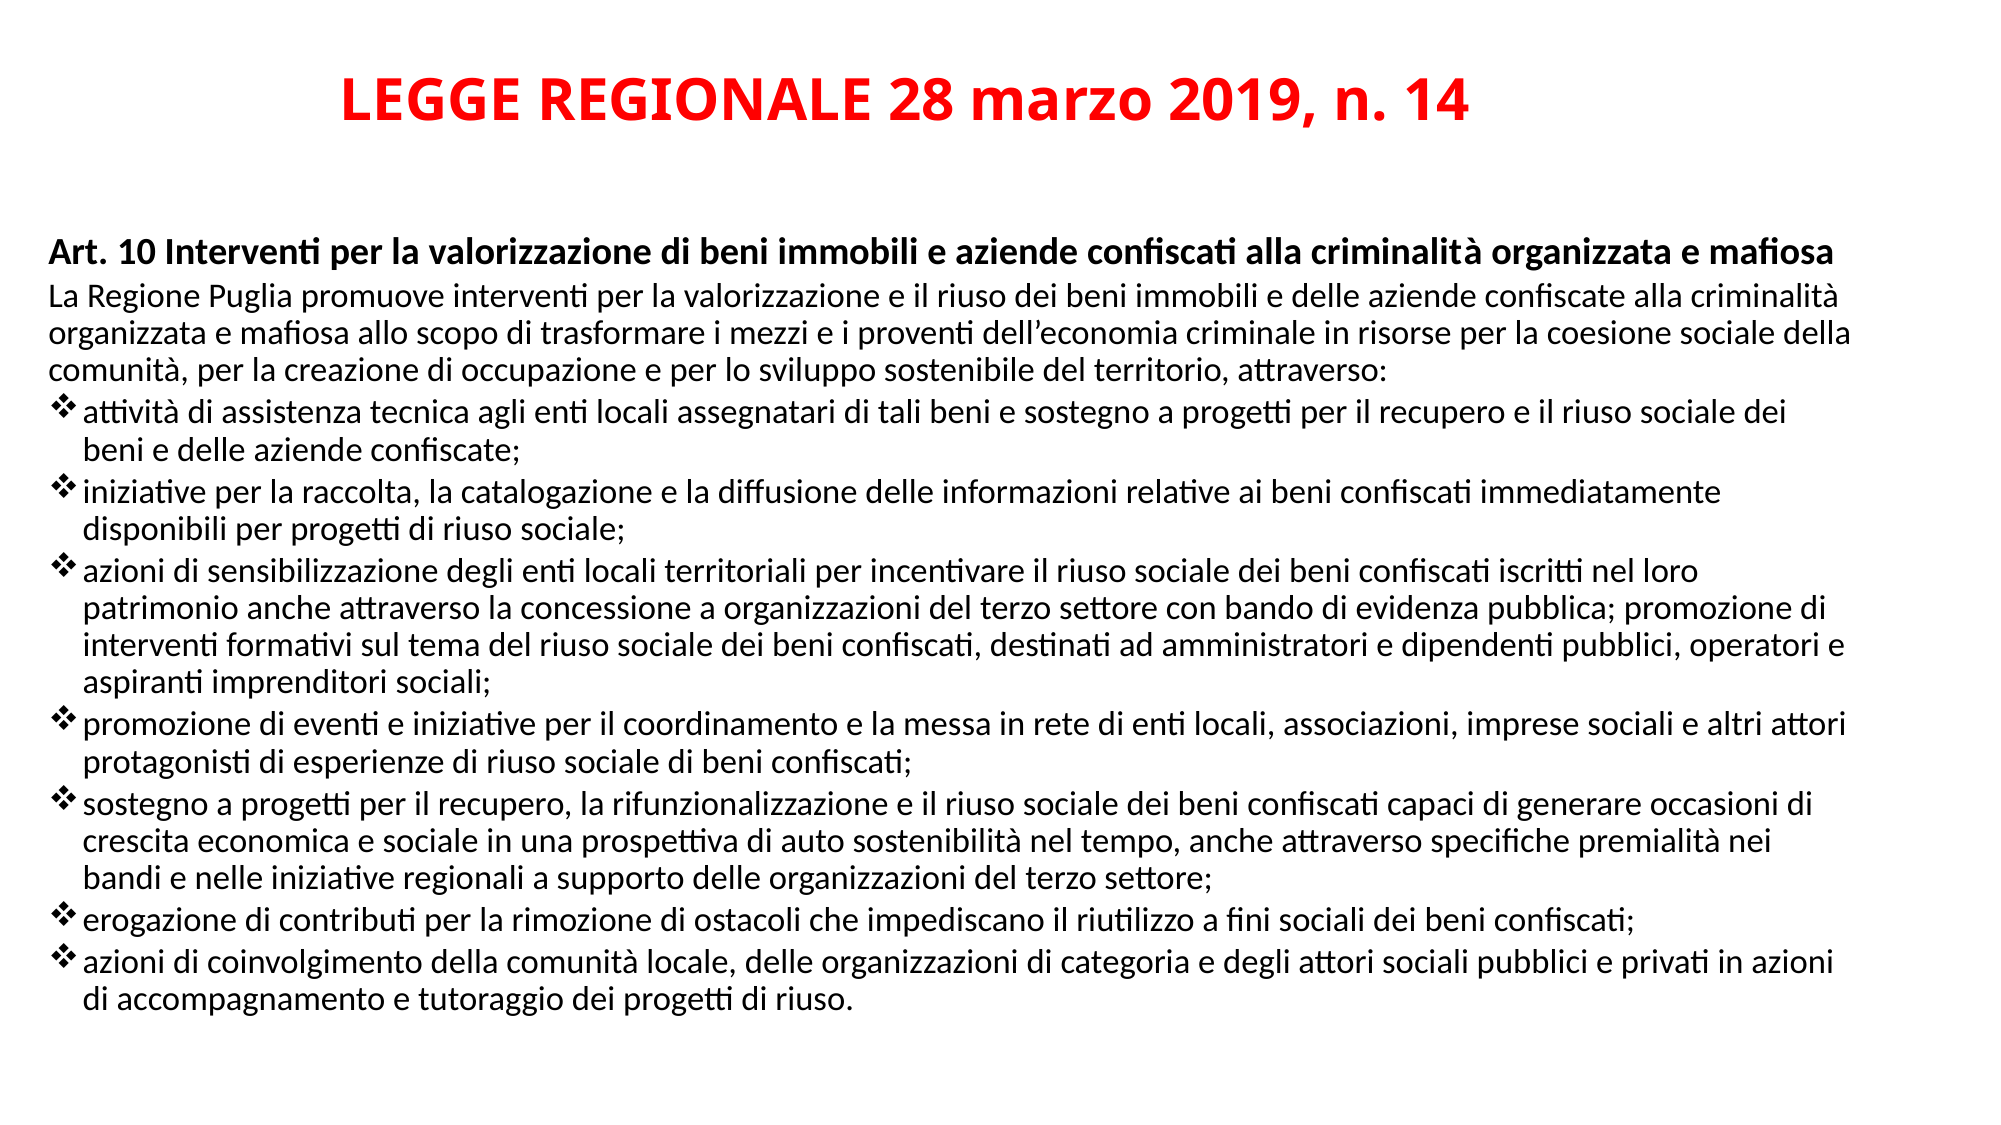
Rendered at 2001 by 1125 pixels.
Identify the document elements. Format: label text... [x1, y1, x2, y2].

title LEGGE REGIONALE 28 marzo 2019, n. 14 [33, 48, 1793, 224]
list Art. 10 Interventi per la valorizzazione di beni immobili e aziende confiscati alla criminalità organizzata e mafiosa La Regione Puglia promuove interventi per la valorizzazione e il riuso dei beni immobili e delle aziende confiscate alla criminalità organizzata e mafiosa allo scopo di trasformare i mezzi e i proventi dell’economia criminale in risorse per la coesione sociale della comunità, per la creazione di occupazione e per lo sviluppo sostenibile del territorio, attraverso: attività di assistenza tecnica agli enti locali assegnatari di tali beni e sostegno a progetti per il recupero e il riuso sociale dei beni e delle aziende confiscate; iniziative per la raccolta, la catalogazione e la diffusione delle informazioni relative ai beni confiscati immediatamente disponibili per progetti di riuso sociale; azioni di sensibilizzazione degli enti locali territoriali per incentivare il riuso sociale dei beni confiscati iscritti nel loro patrimonio anche attraverso la concessione a organizzazioni del terzo settore con bando di evidenza pubblica; promozione di interventi formativi sul tema del riuso sociale dei beni confiscati, destinati ad amministratori e dipendenti pubblici, operatori e aspiranti imprenditori sociali; promozione di eventi e iniziative per il coordinamento e la messa in rete di enti locali, associazioni, imprese sociali e altri attori protagonisti di esperienze di riuso sociale di beni confiscati; sostegno a progetti per il recupero, la rifunzionalizzazione e il riuso sociale dei beni confiscati capaci di generare occasioni di crescita economica e sociale in una prospettiva di auto sostenibilità nel tempo, anche attraverso specifiche premialità nei bandi e nelle iniziative regionali a supporto delle organizzazioni del terzo settore; erogazione di contributi per la rimozione di ostacoli che impediscano il riutilizzo a fini sociali dei beni confiscati; azioni di coinvolgimento della comunità locale, delle organizzazioni di categoria e degli attori sociali pubblici e privati in azioni di accompagnamento e tutoraggio dei progetti di riuso. [33, 224, 1869, 1093]
